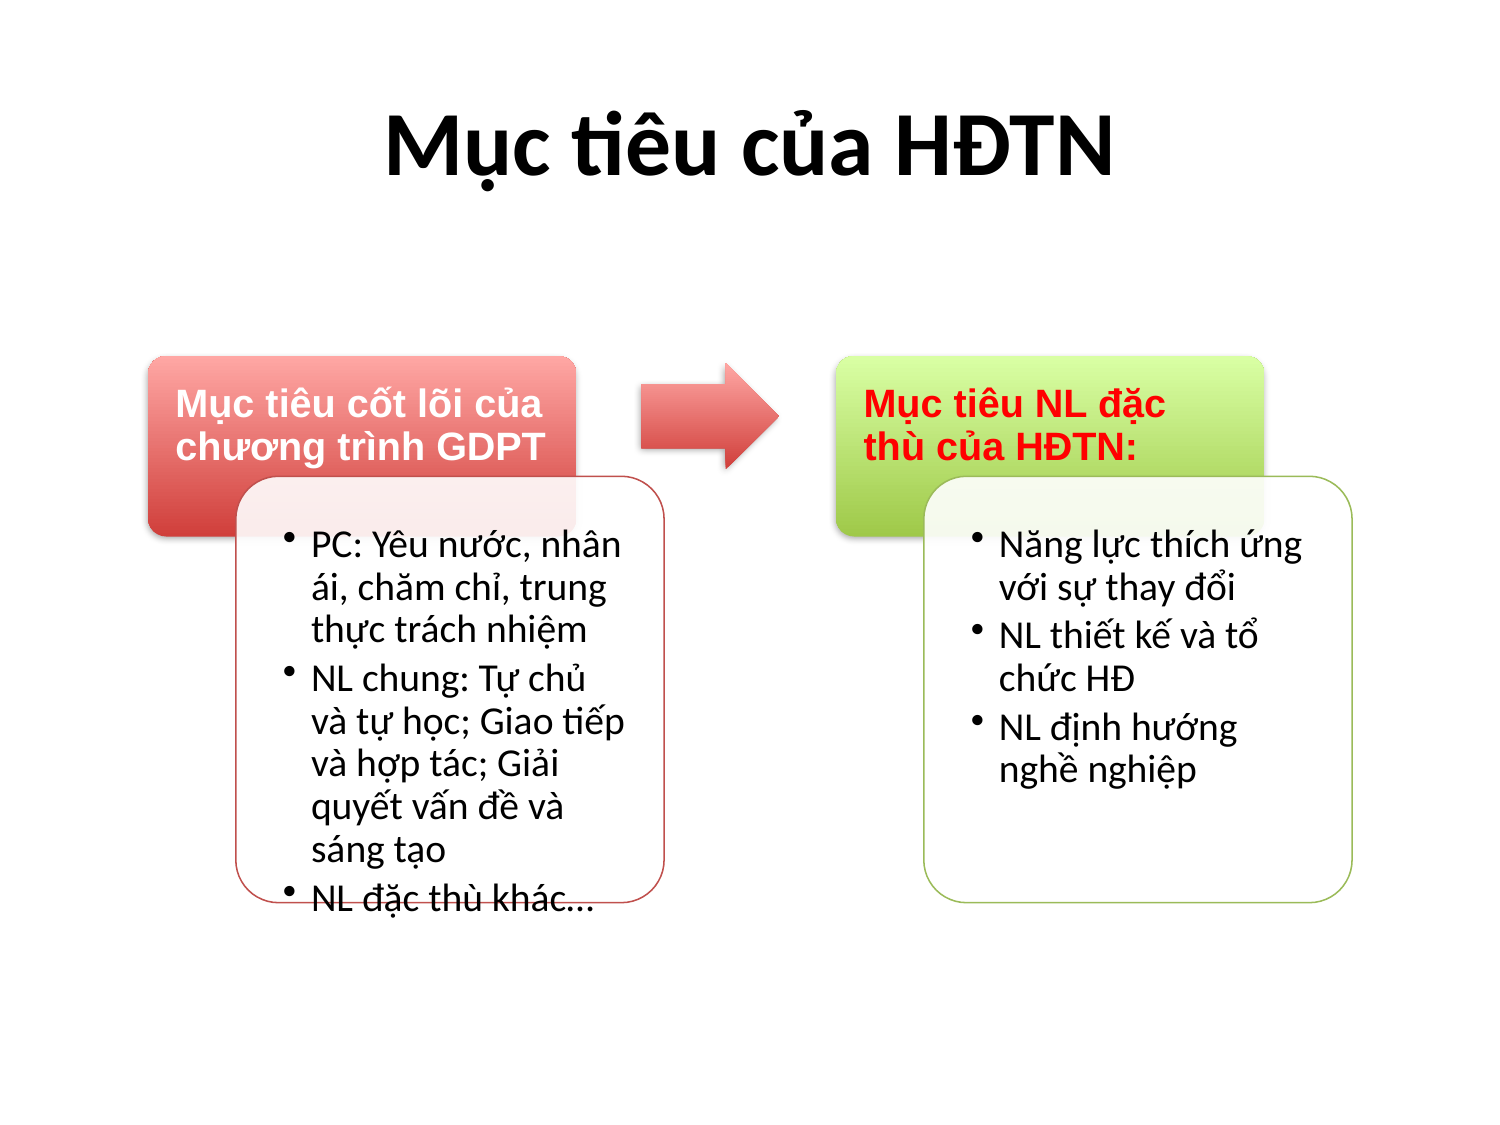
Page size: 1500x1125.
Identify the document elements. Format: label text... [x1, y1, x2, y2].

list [147, 263, 1353, 996]
title Mục tiêu của HĐTN [75, 45, 1425, 233]
